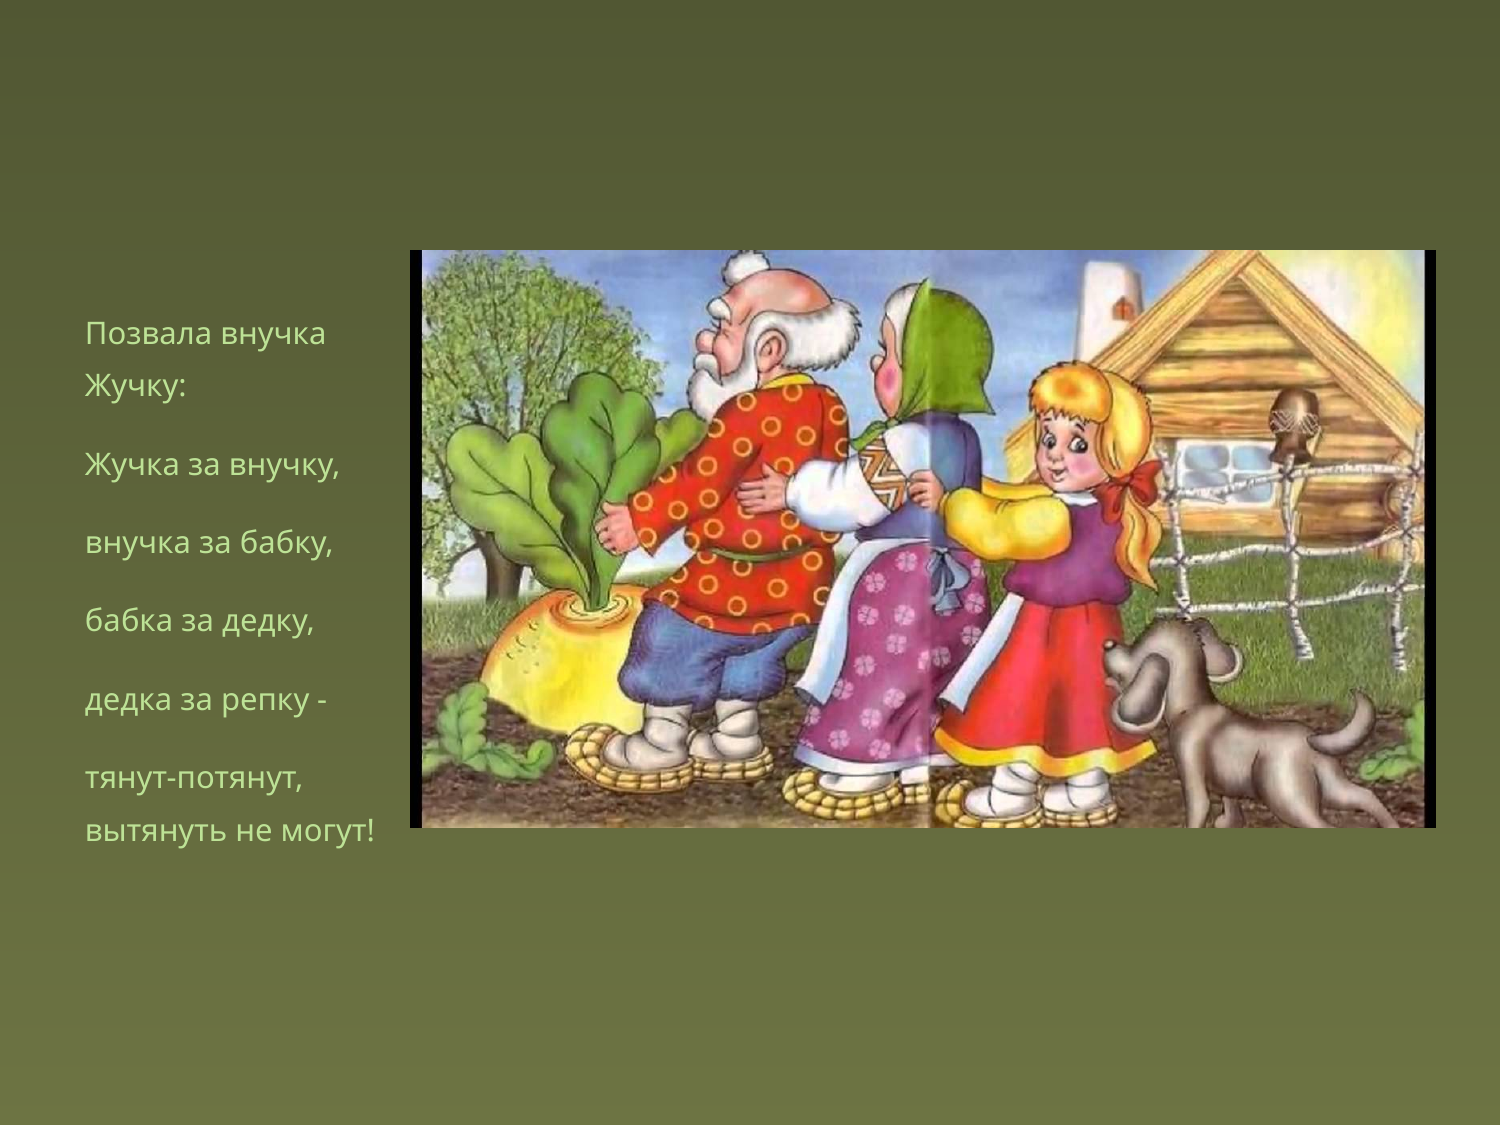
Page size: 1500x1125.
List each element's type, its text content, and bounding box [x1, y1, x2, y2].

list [409, 250, 1436, 828]
list Позвала внучка Жучку: Жучка за внучку, внучка за бабку, бабка за дедку, дедка за репку - тянут-потянут, вытянуть не могут! [70, 292, 396, 906]
